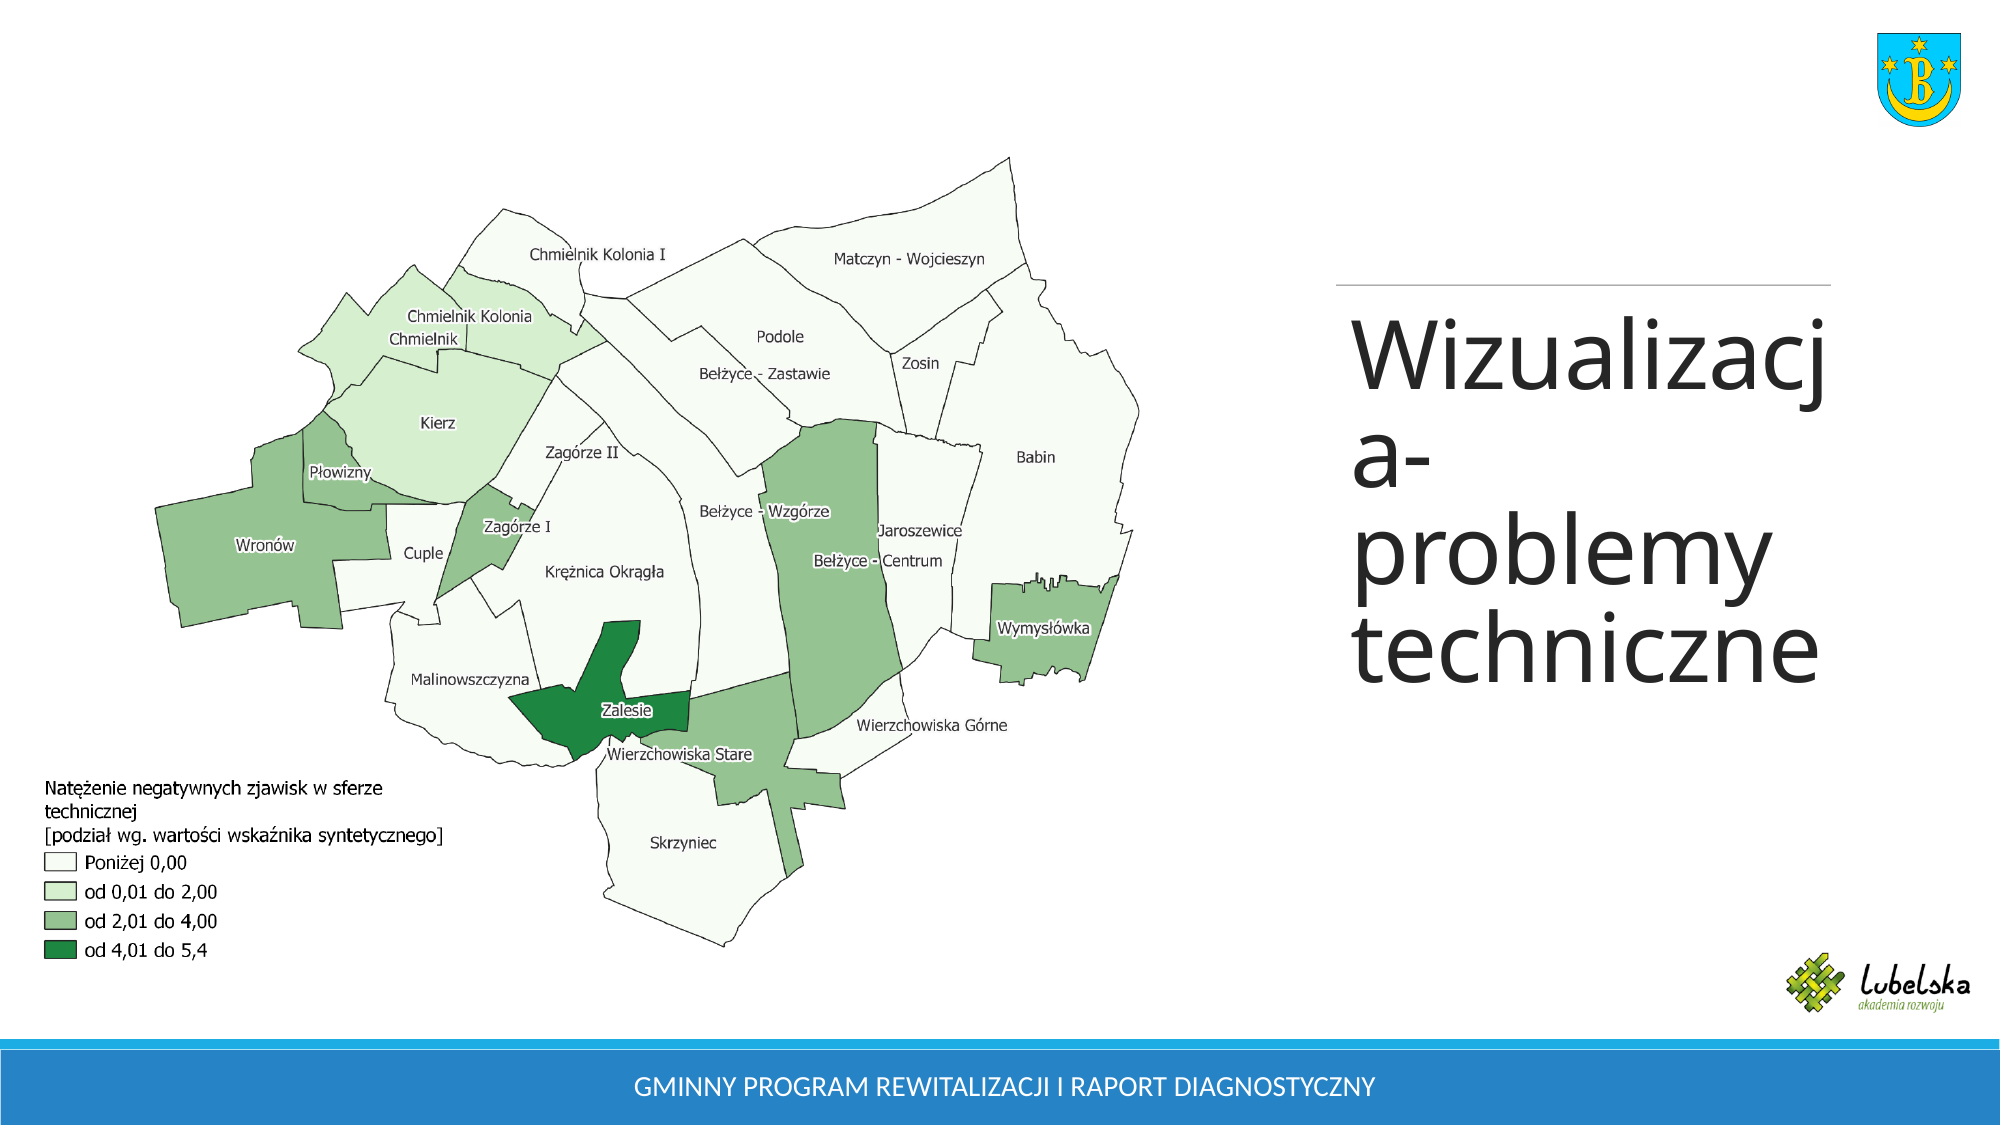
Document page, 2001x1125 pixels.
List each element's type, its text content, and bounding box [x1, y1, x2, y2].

picture [1776, 931, 1980, 1033]
picture [0, 74, 1336, 1021]
picture [1929, 96, 1961, 127]
picture [1877, 93, 1881, 104]
picture [1888, 86, 1951, 120]
picture [1885, 59, 1895, 71]
picture [1894, 120, 1910, 127]
picture [1914, 39, 1924, 51]
title Wizualizacja- problemy techniczne [1340, 104, 1894, 710]
picture [1944, 60, 1954, 70]
picture [1906, 58, 1932, 104]
